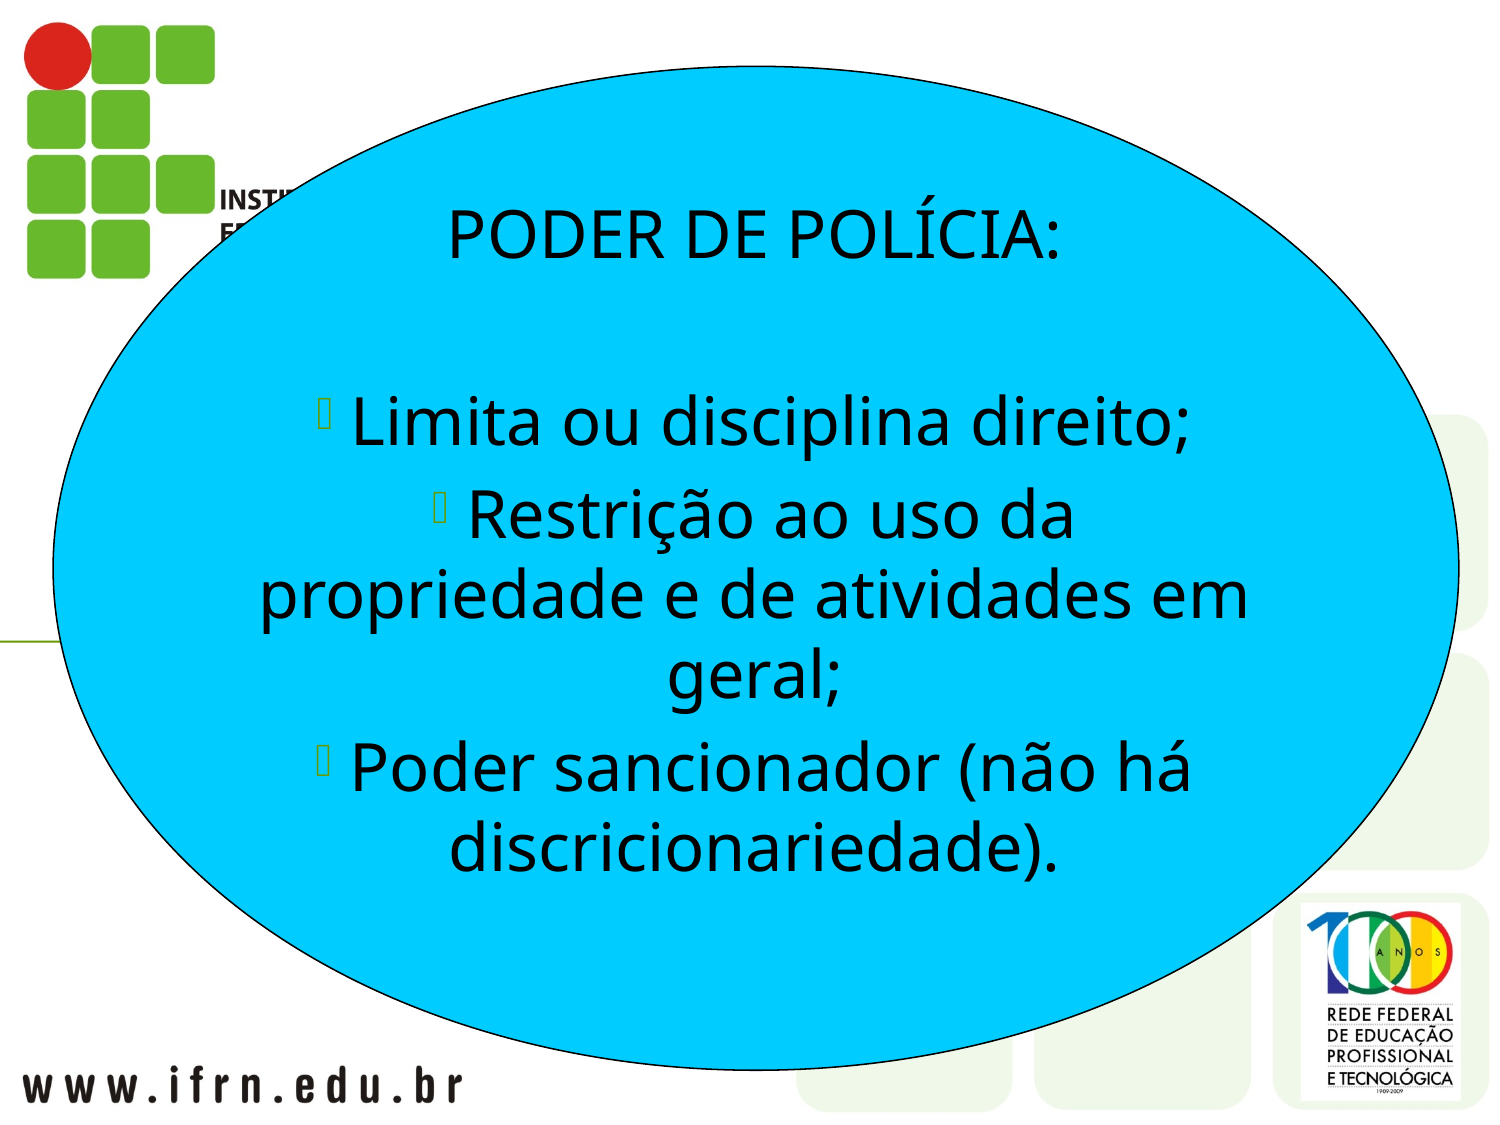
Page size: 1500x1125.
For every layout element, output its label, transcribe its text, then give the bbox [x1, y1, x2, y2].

picture [0, 0, 1500, 1124]
text_box [303, 66, 1209, 184]
text_box [1281, 234, 1459, 903]
text_box [370, 988, 1142, 1071]
text_box [53, 236, 229, 901]
subtitle PODER DE POLÍCIA: Limita ou disciplina direito; Restrição ao uso da propriedade e de atividades em geral; Poder sancionador (não há discricionariedade). [229, 184, 1281, 988]
